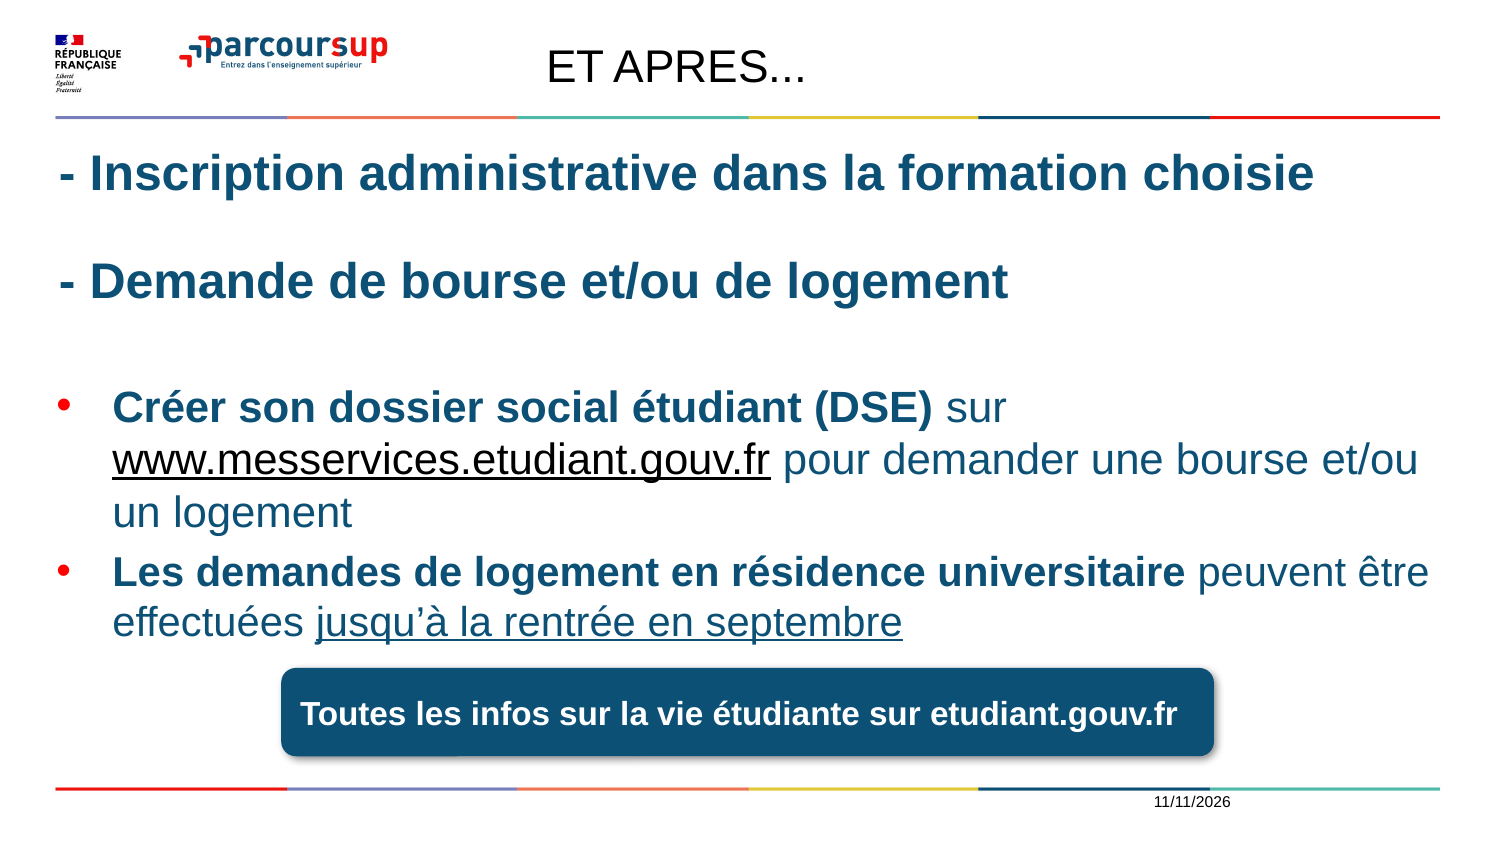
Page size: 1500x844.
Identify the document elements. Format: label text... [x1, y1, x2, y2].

text_box 06/01/2022 [1054, 784, 1246, 844]
text_box ET APRES... [531, 29, 1063, 96]
text_box - Inscription administrative dans la formation choisie - Demande de bourse et/ou de logement [58, 147, 1441, 240]
text_box Toutes les infos sur la vie étudiante sur etudiant.gouv.fr [280, 667, 1215, 758]
text_box Créer son dossier social étudiant (DSE) sur www.messervices.etudiant.gouv.fr pour demander une bourse et/ou un logement Les demandes de logement en résidence universitaire peuvent être effectuées jusqu’à la rentrée en septembre [56, 324, 1441, 765]
picture [0, 0, 1499, 844]
